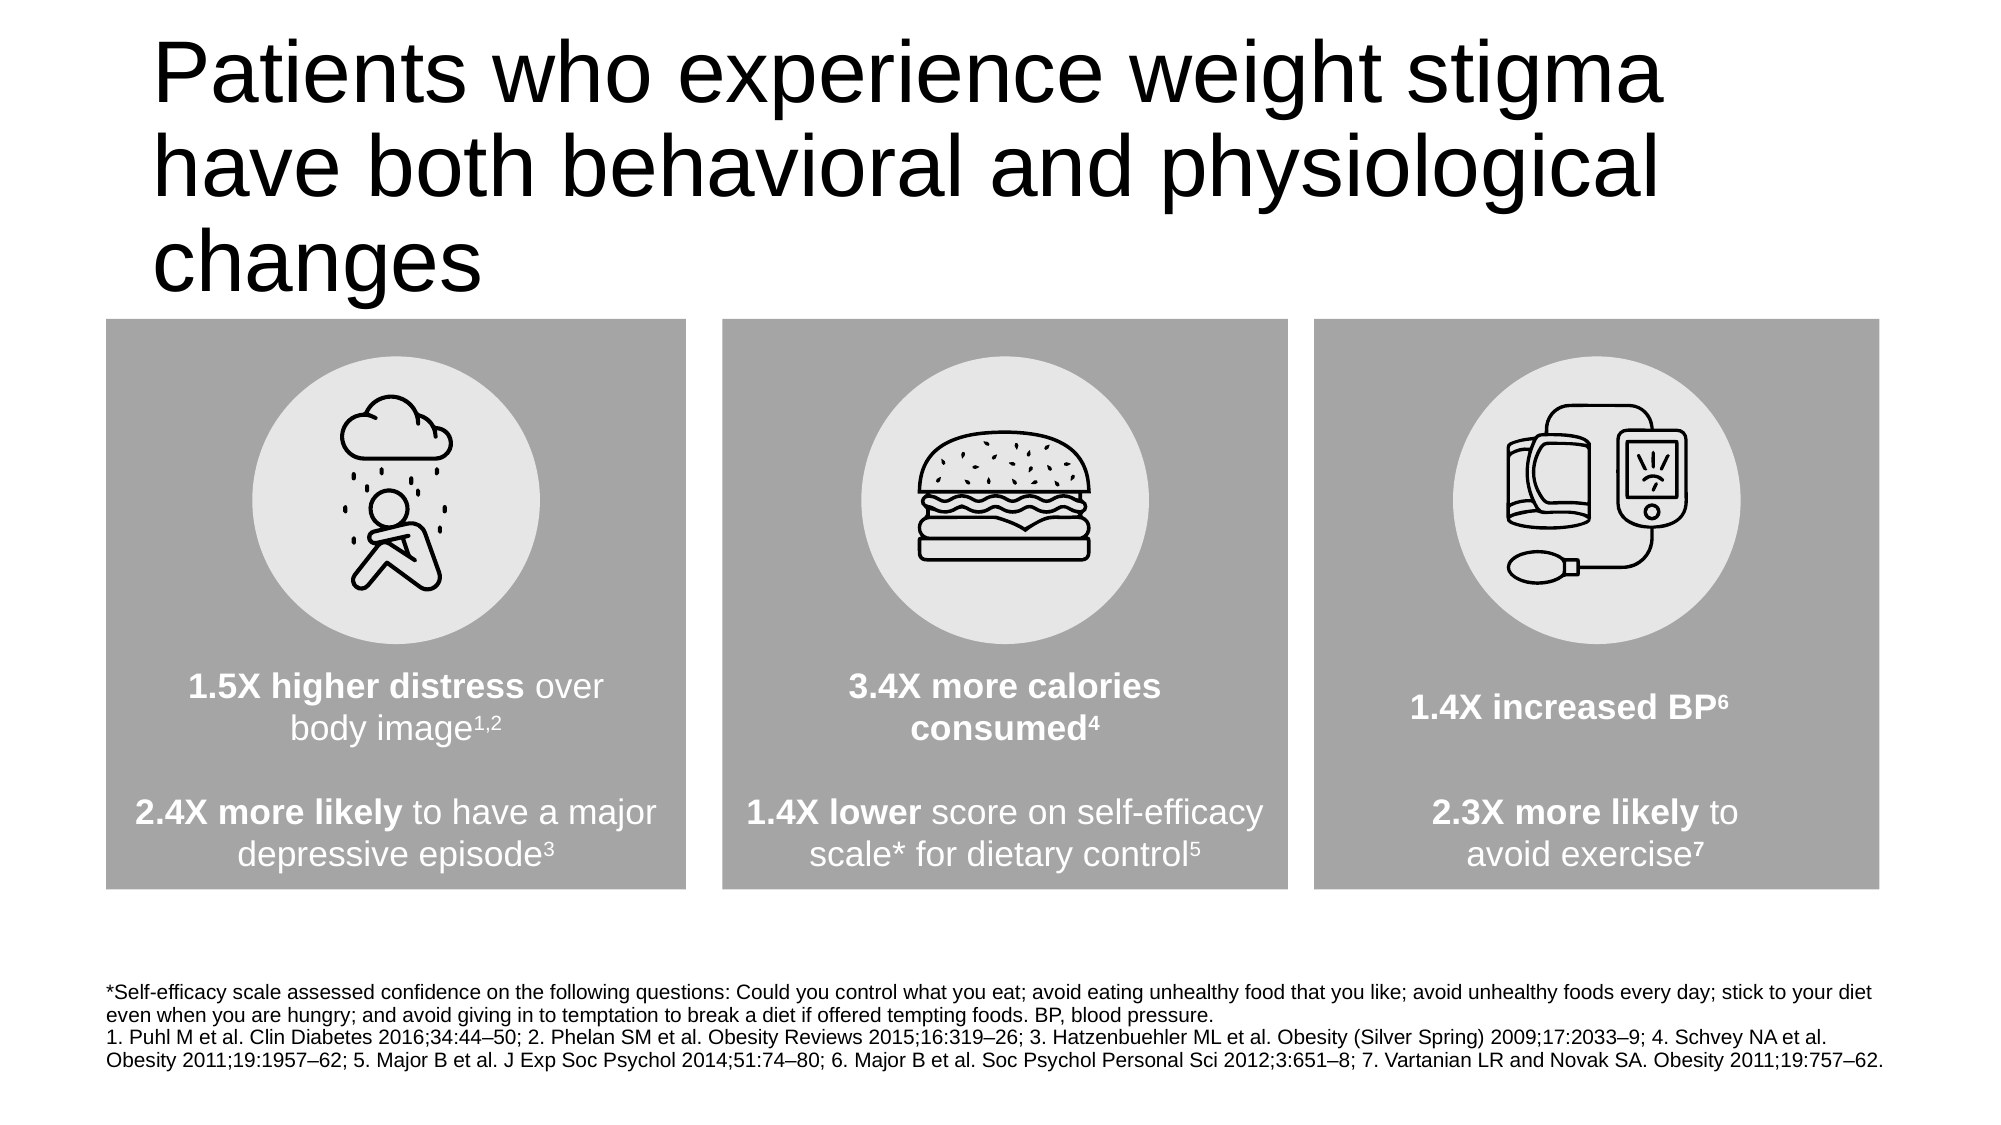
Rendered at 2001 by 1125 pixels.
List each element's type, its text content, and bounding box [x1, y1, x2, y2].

text_box 1.5X higher distress over body image1,2 [138, 655, 654, 756]
text_box [1313, 318, 1881, 891]
text_box 2.3X more likely to avoid exercise7 [1303, 781, 1878, 882]
text_box [860, 355, 1151, 646]
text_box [917, 430, 1093, 562]
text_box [338, 391, 454, 593]
text_box [721, 882, 1289, 891]
list *Self-efficacy scale assessed confidence on the following questions: Could you control what you eat; avoid eating unhealthy food that you like; avoid unhealthy foods every day; stick to your diet even when you are hungry; and avoid giving in to temptation to break a diet if offered tempting foods. BP, blood pressure. 1. Puhl M et al. Clin Diabetes 2016;34:44–50; 2. Phelan SM et al. Obesity Reviews 2015;16:319–26; 3. Hatzenbuehler ML et al. Obesity (Silver Spring) 2009;17:2033–9; 4. Schvey NA et al. Obesity 2011;19:1957–62; 5. Major B et al. J Exp Soc Psychol 2014;51:74–80; 6. Major B et al. Soc Psychol Personal Sci 2012;3:651–8; 7. Vartanian LR and Novak SA. Obesity 2011;19:757–62. [106, 1018, 1902, 1072]
text_box [721, 318, 1289, 781]
text_box 1.4X lower score on self-efficacy scale* for dietary control5 [690, 781, 1303, 882]
text_box [1451, 355, 1742, 646]
text_box [251, 355, 541, 646]
text_box 3.4X more calories consumed4 [737, 655, 1273, 756]
text_box 1.4X increased BP6 [1272, 676, 1876, 735]
text_box 2.4X more likely to have a major depressive episode3 [118, 781, 674, 882]
text_box [105, 318, 687, 891]
title Patients who experience weight stigma have both behavioral and physiological changes [137, 59, 1863, 278]
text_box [1505, 403, 1689, 586]
